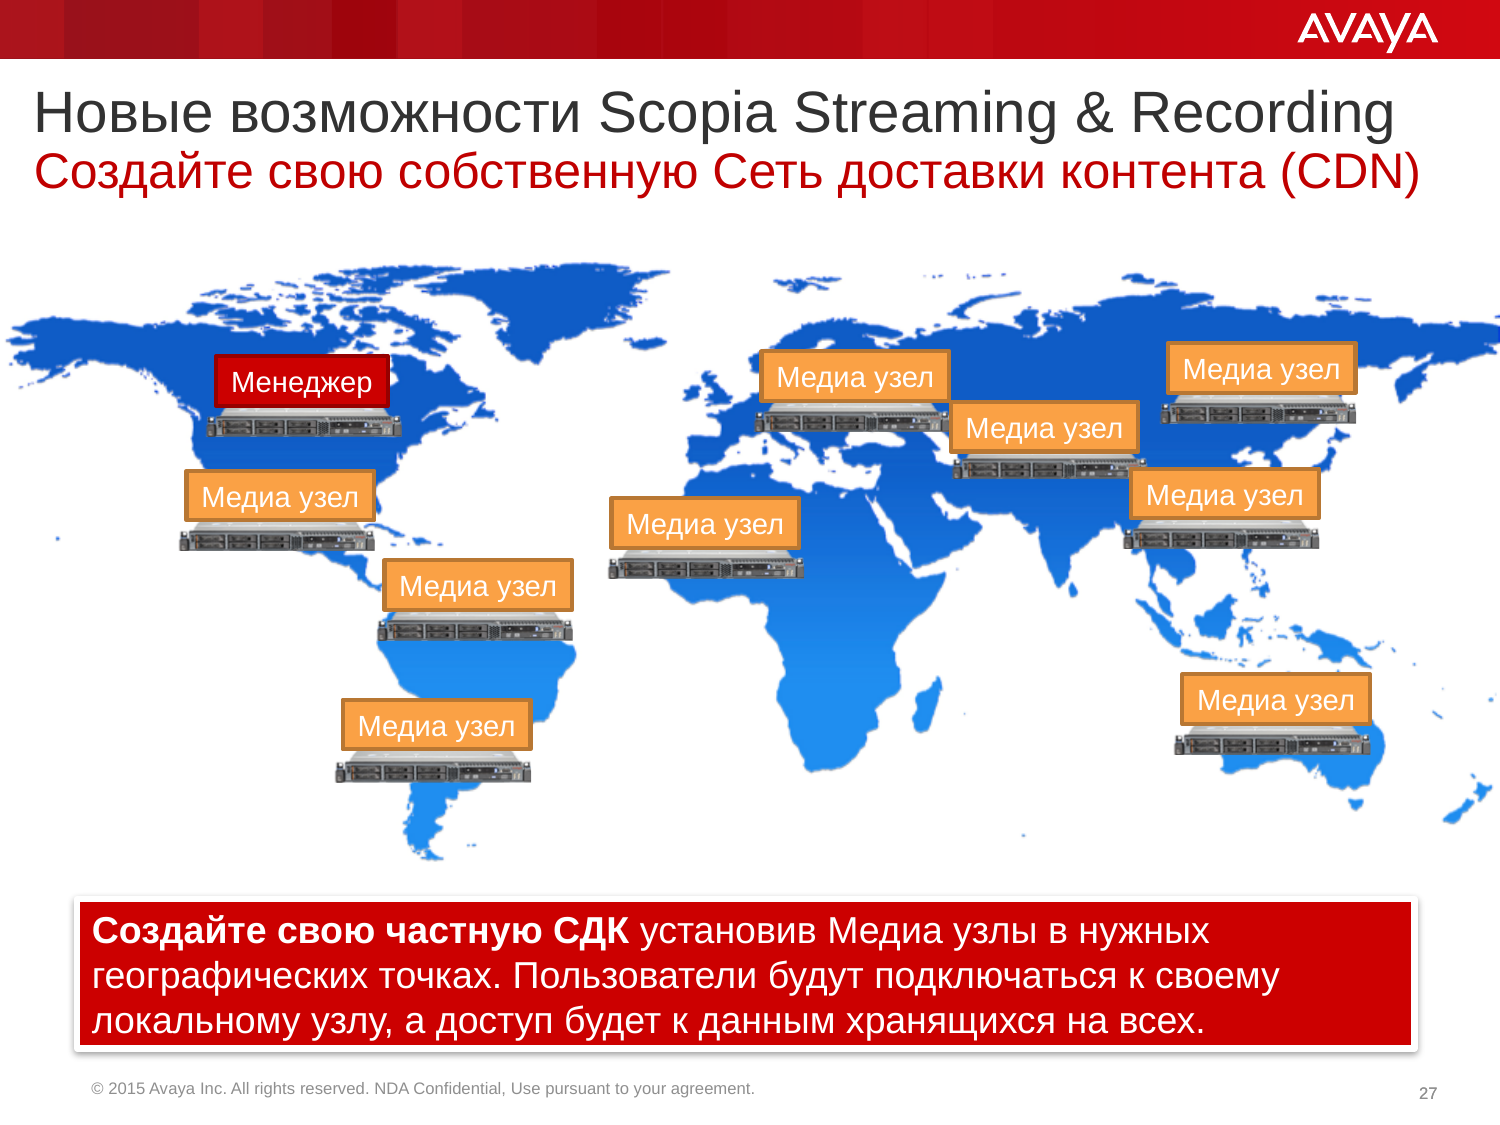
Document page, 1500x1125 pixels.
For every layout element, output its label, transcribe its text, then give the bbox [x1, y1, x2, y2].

text_box Создайте свою частную СДК установив Медиа узлы в нужных географических точках. Пользователи будут подключаться к своему локальному узлу, а доступ будет к данным хранящихся на всех. [74, 955, 1418, 1052]
title Новые возможности Scopia Streaming & Recording Создайте свою собственную Сеть доставки контента (CDN) [18, 74, 1479, 196]
picture [0, 197, 1500, 949]
